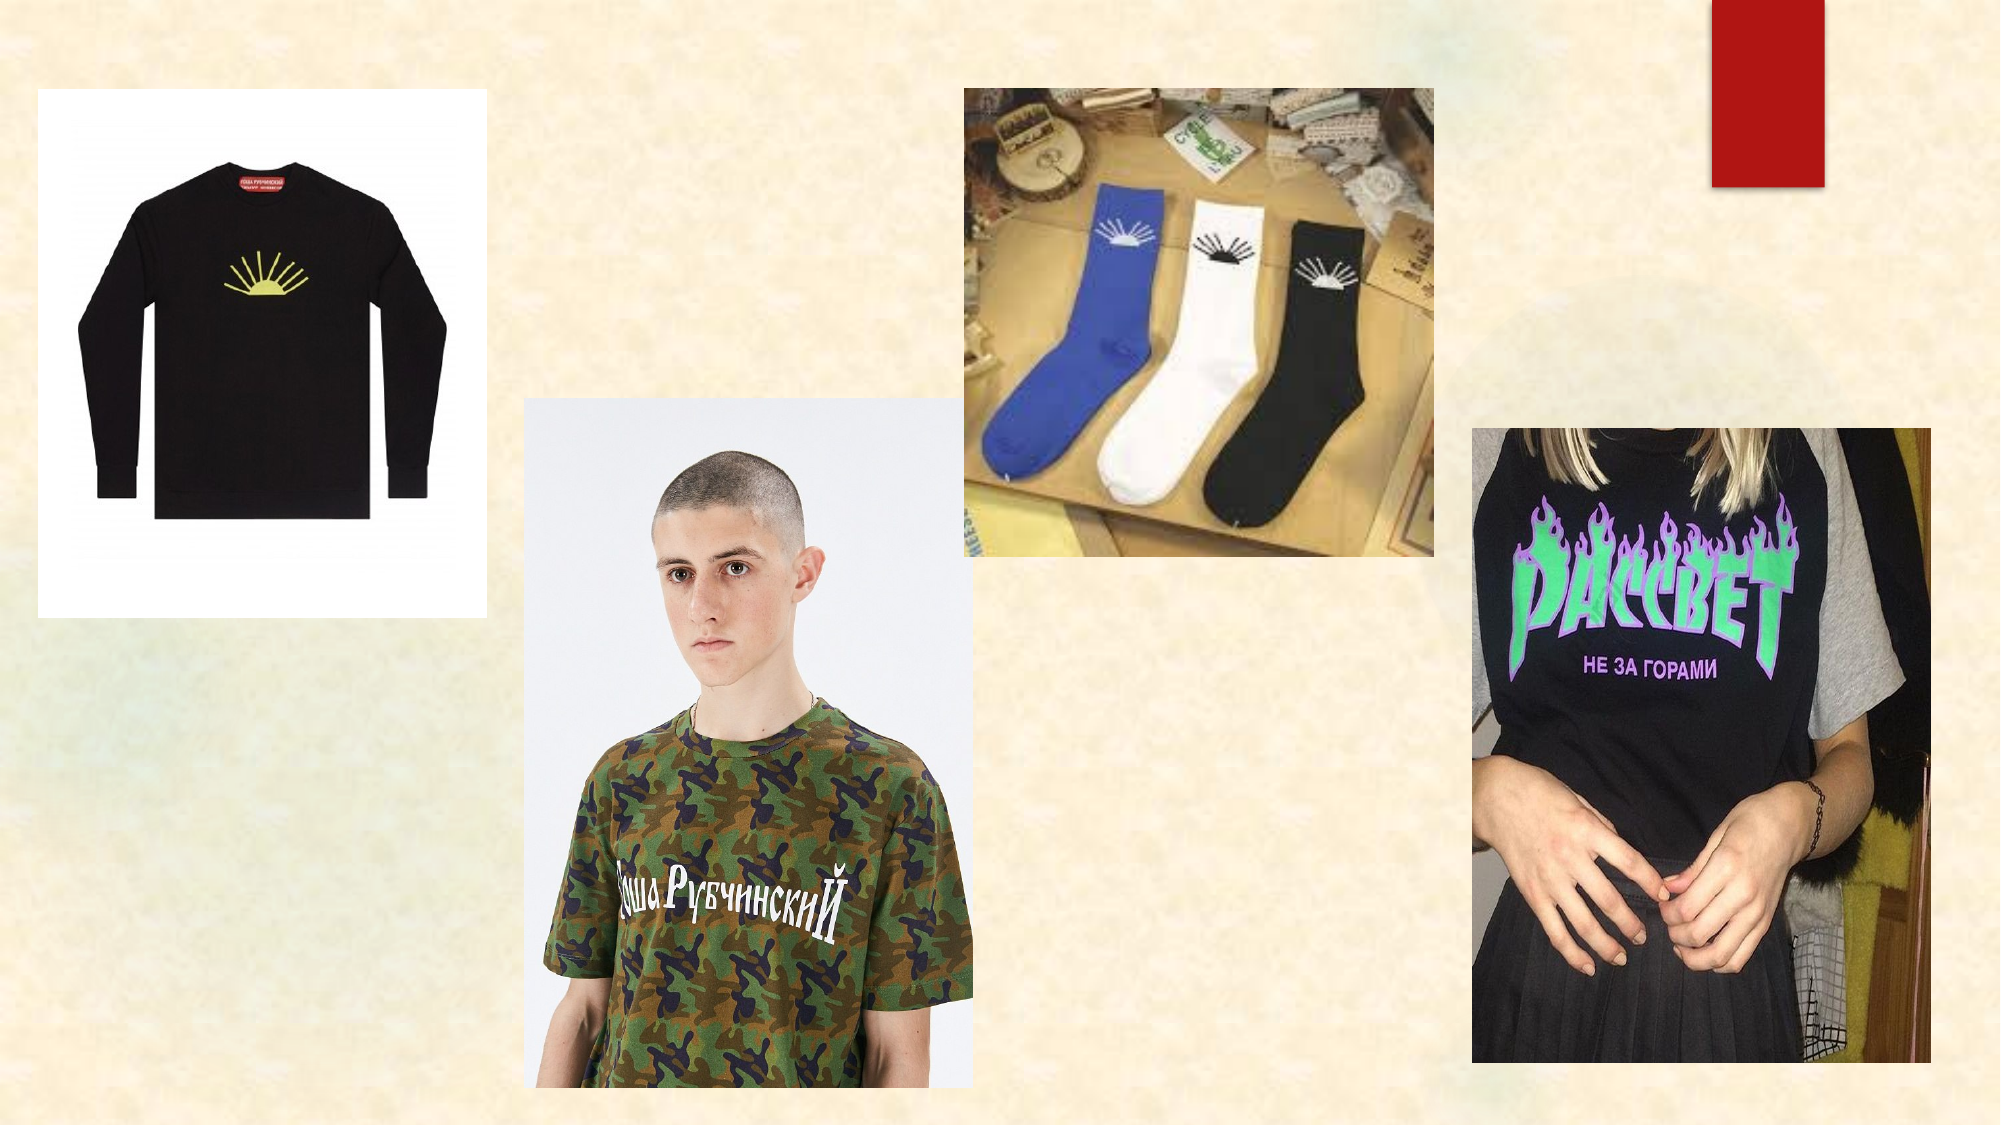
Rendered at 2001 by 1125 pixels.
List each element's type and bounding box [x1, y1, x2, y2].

list [524, 398, 974, 1088]
picture [0, 0, 2001, 1125]
